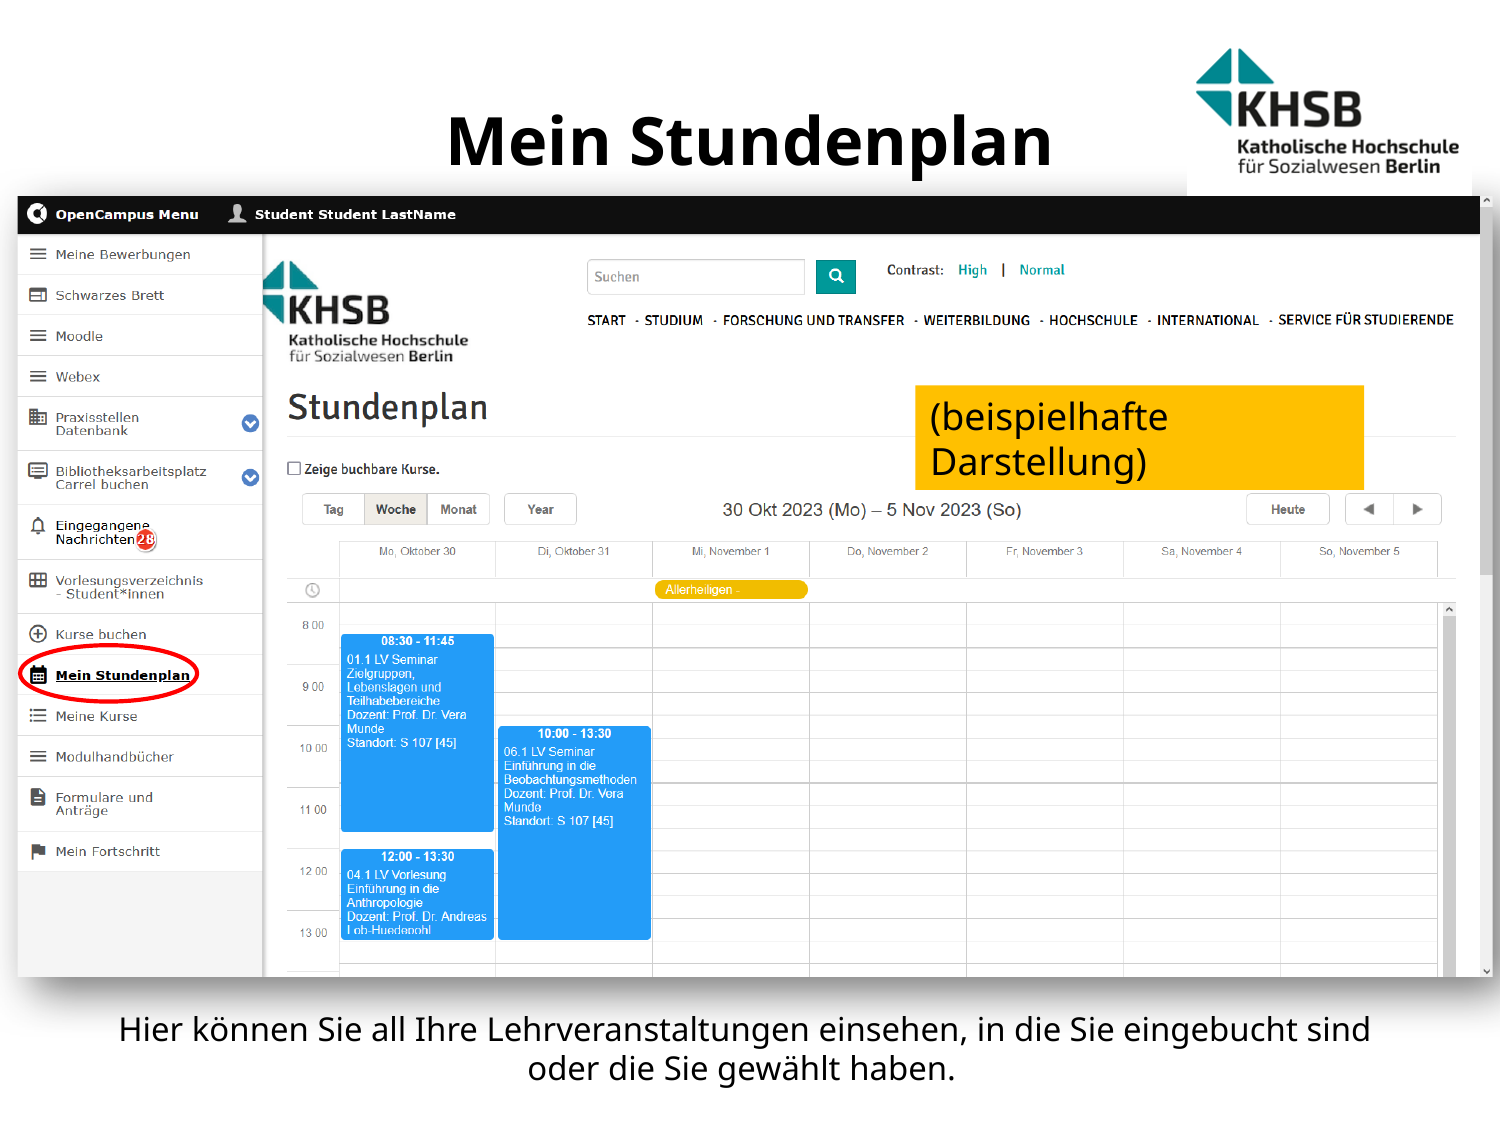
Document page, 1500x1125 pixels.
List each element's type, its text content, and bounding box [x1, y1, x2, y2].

title Mein Stundenplan [75, 45, 1181, 194]
list Hier können Sie all Ihre Lehrveranstaltungen einsehen, in die Sie eingebucht sind oder die Sie gewählt haben. [72, 1000, 1420, 1095]
picture [17, 30, 1493, 978]
